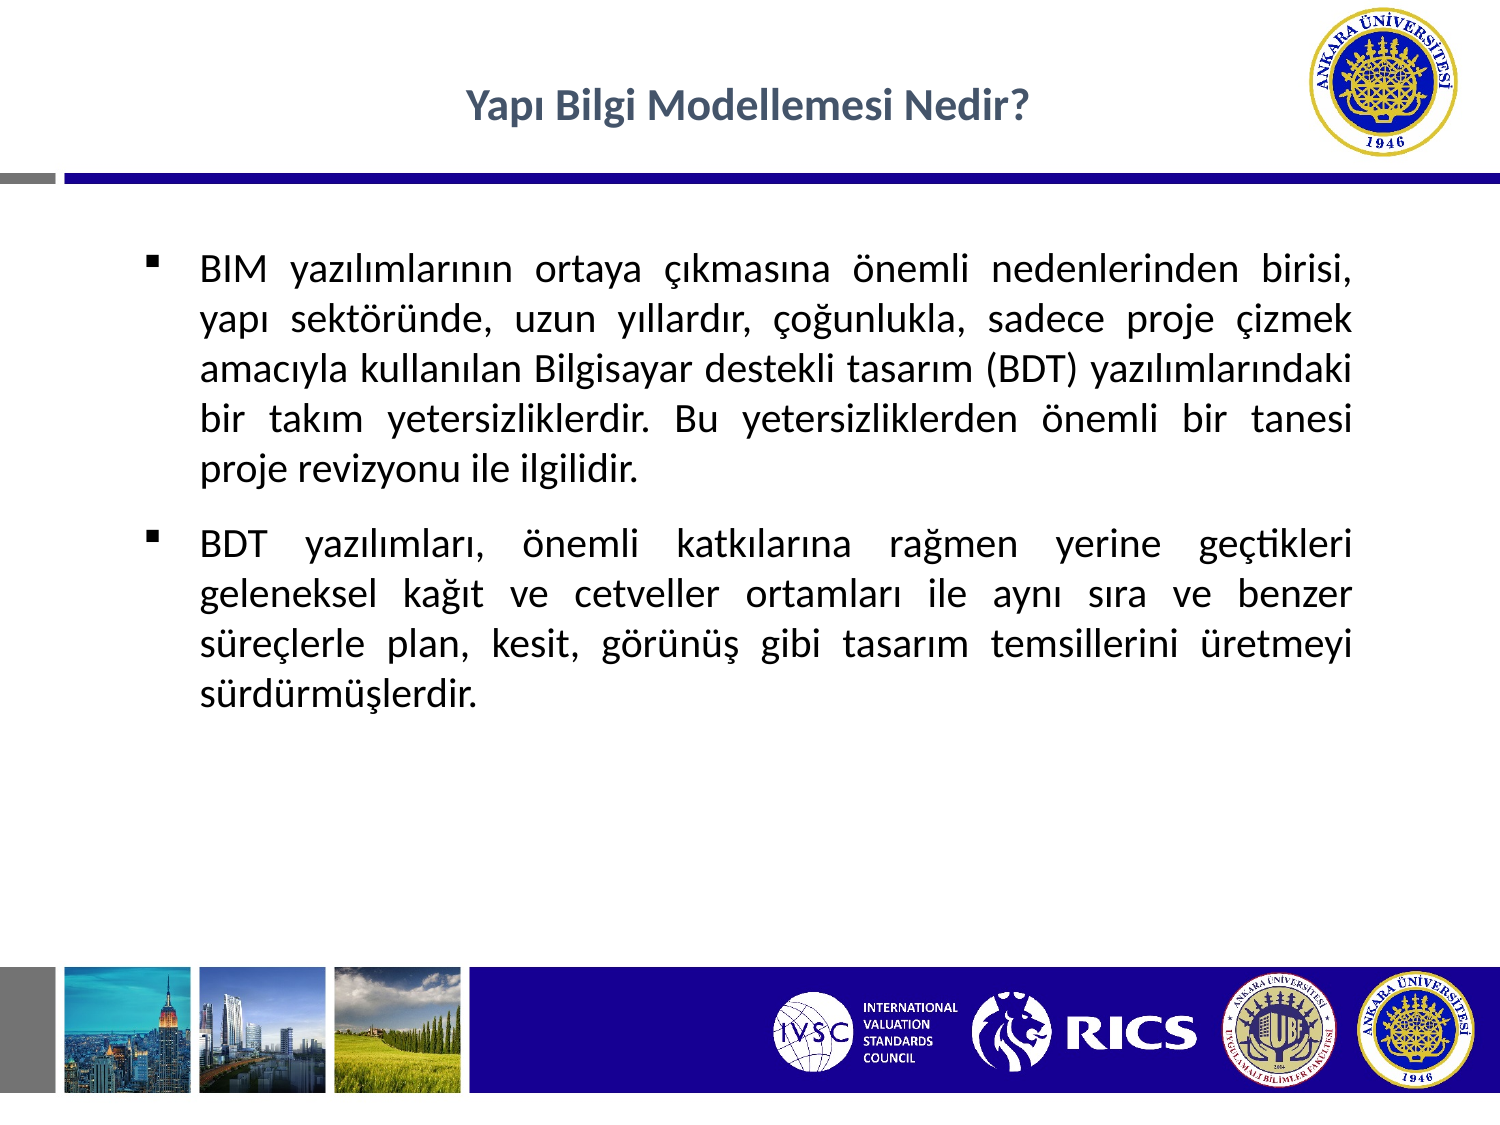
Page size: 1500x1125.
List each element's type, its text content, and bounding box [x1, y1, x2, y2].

text_box Yapı Bilgi Modellemesi Nedir? [226, 66, 1270, 137]
text_box BIM yazılımlarının ortaya çıkmasına önemli nedenlerinden birisi, yapı sektöründe, uzun yıllardır, çoğunlukla, sadece proje çizmek amacıyla kullanılan Bilgisayar destekli tasarım (BDT) yazılımlarındaki bir takım yetersizliklerdir. Bu yetersizliklerden önemli bir tanesi proje revizyonu ile ilgilidir. BDT yazılımları, önemli katkılarına rağmen yerine geçtikleri geleneksel kağıt ve cetveller ortamları ile aynı sıra ve benzer süreçlerle plan, kesit, görünüş gibi tasarım temsillerini üretmeyi sürdürmüşlerdir. [128, 158, 1369, 724]
picture [0, 0, 1500, 1125]
